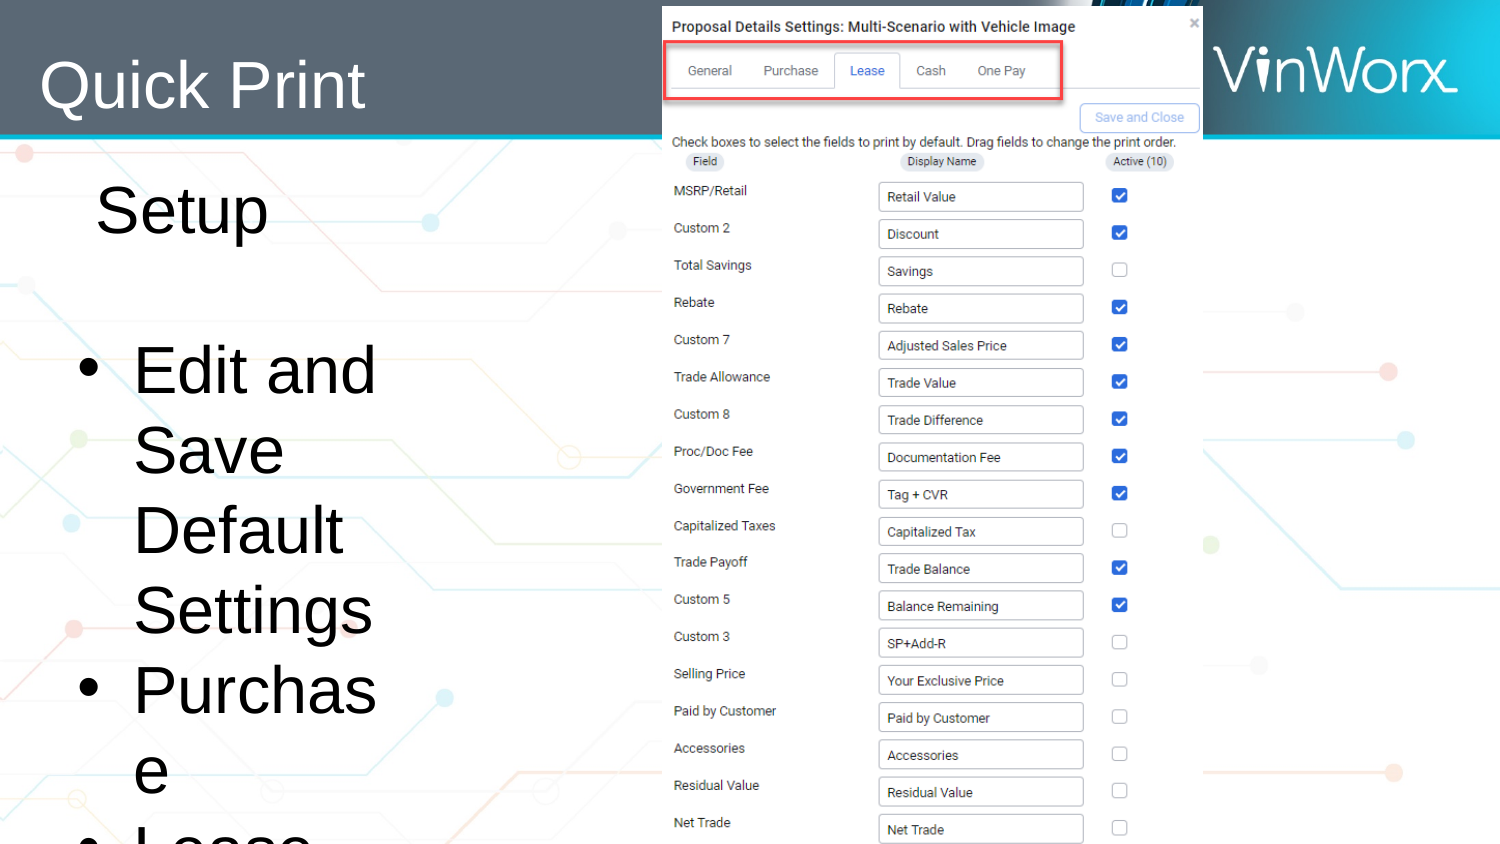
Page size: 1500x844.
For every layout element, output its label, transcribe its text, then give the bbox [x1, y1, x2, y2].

title Quick Print [24, 34, 657, 147]
subtitle Setup Edit and Save Default Settings Purchase Lease Cash One Pay [62, 159, 400, 697]
picture [0, 0, 1500, 844]
